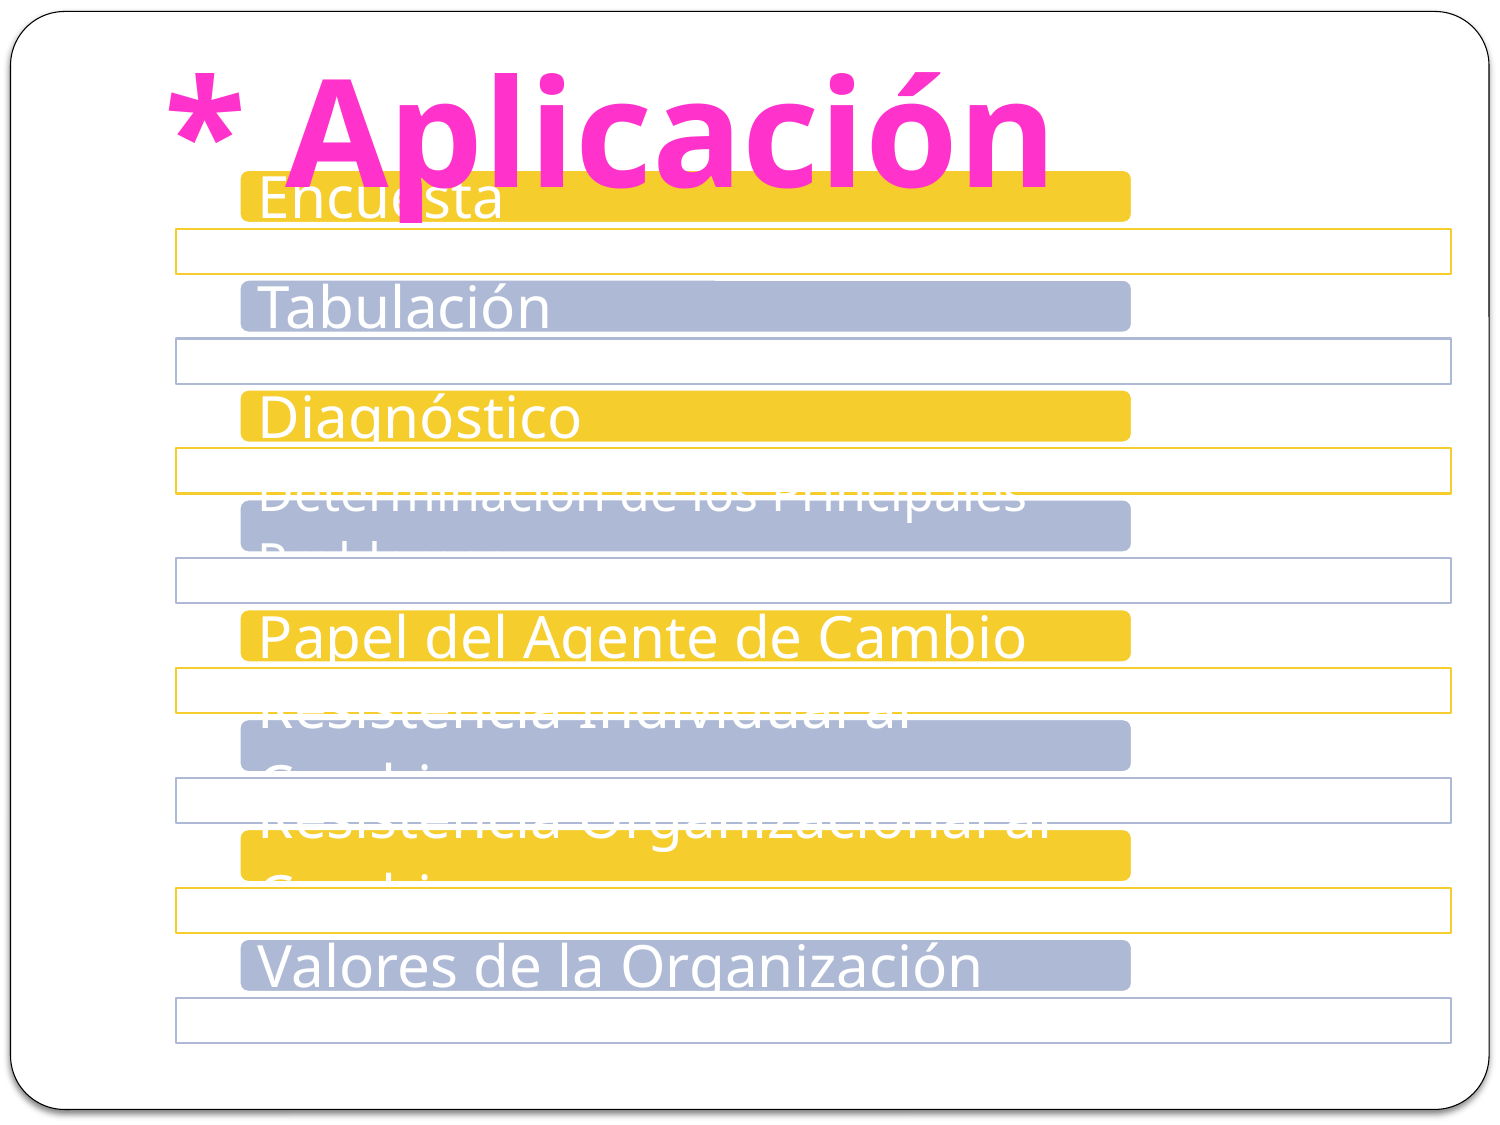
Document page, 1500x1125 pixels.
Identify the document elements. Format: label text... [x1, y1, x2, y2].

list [175, 163, 1451, 1044]
title * Aplicación [150, 45, 1425, 233]
